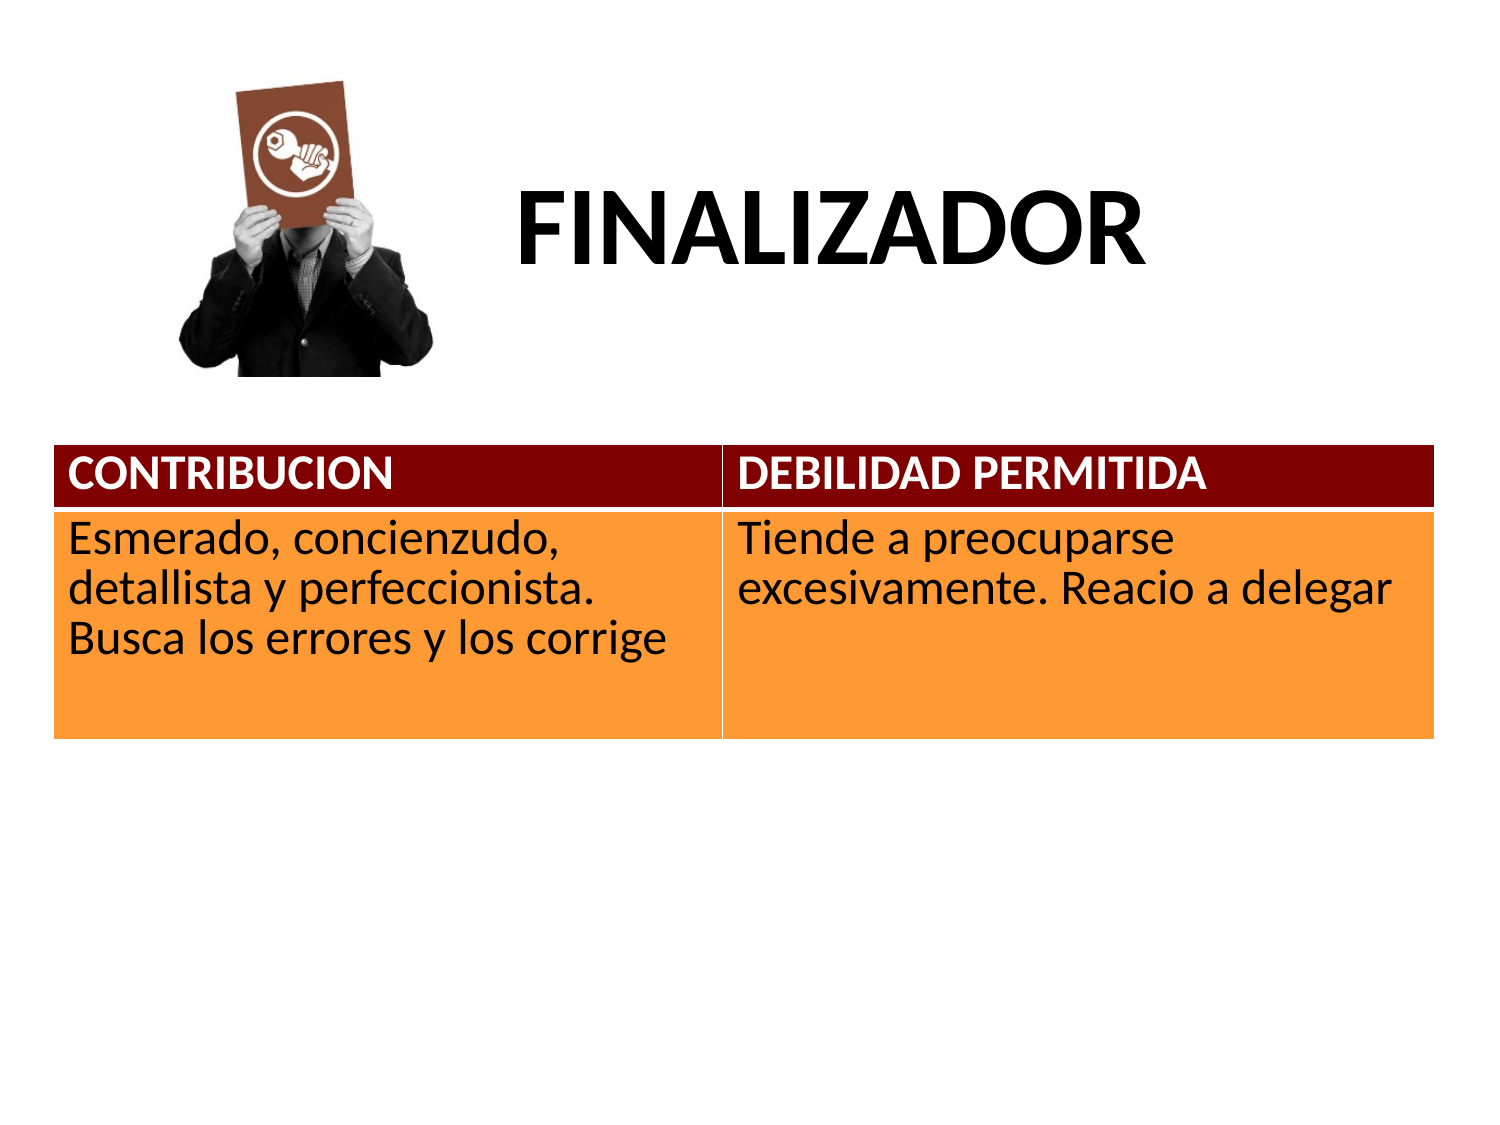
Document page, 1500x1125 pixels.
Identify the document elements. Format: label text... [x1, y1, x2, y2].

table_header DEBILIDAD PERMITIDA [723, 445, 1434, 507]
title FINALIZADOR [474, 160, 1470, 280]
table_cell Tiende a preocuparse excesivamente. Reacio a delegar [723, 512, 1434, 739]
picture [151, 54, 469, 378]
table_header CONTRIBUCION [54, 445, 722, 507]
table_cell Esmerado, concienzudo, detallista y perfeccionista. Busca los errores y los corrige [54, 512, 722, 739]
